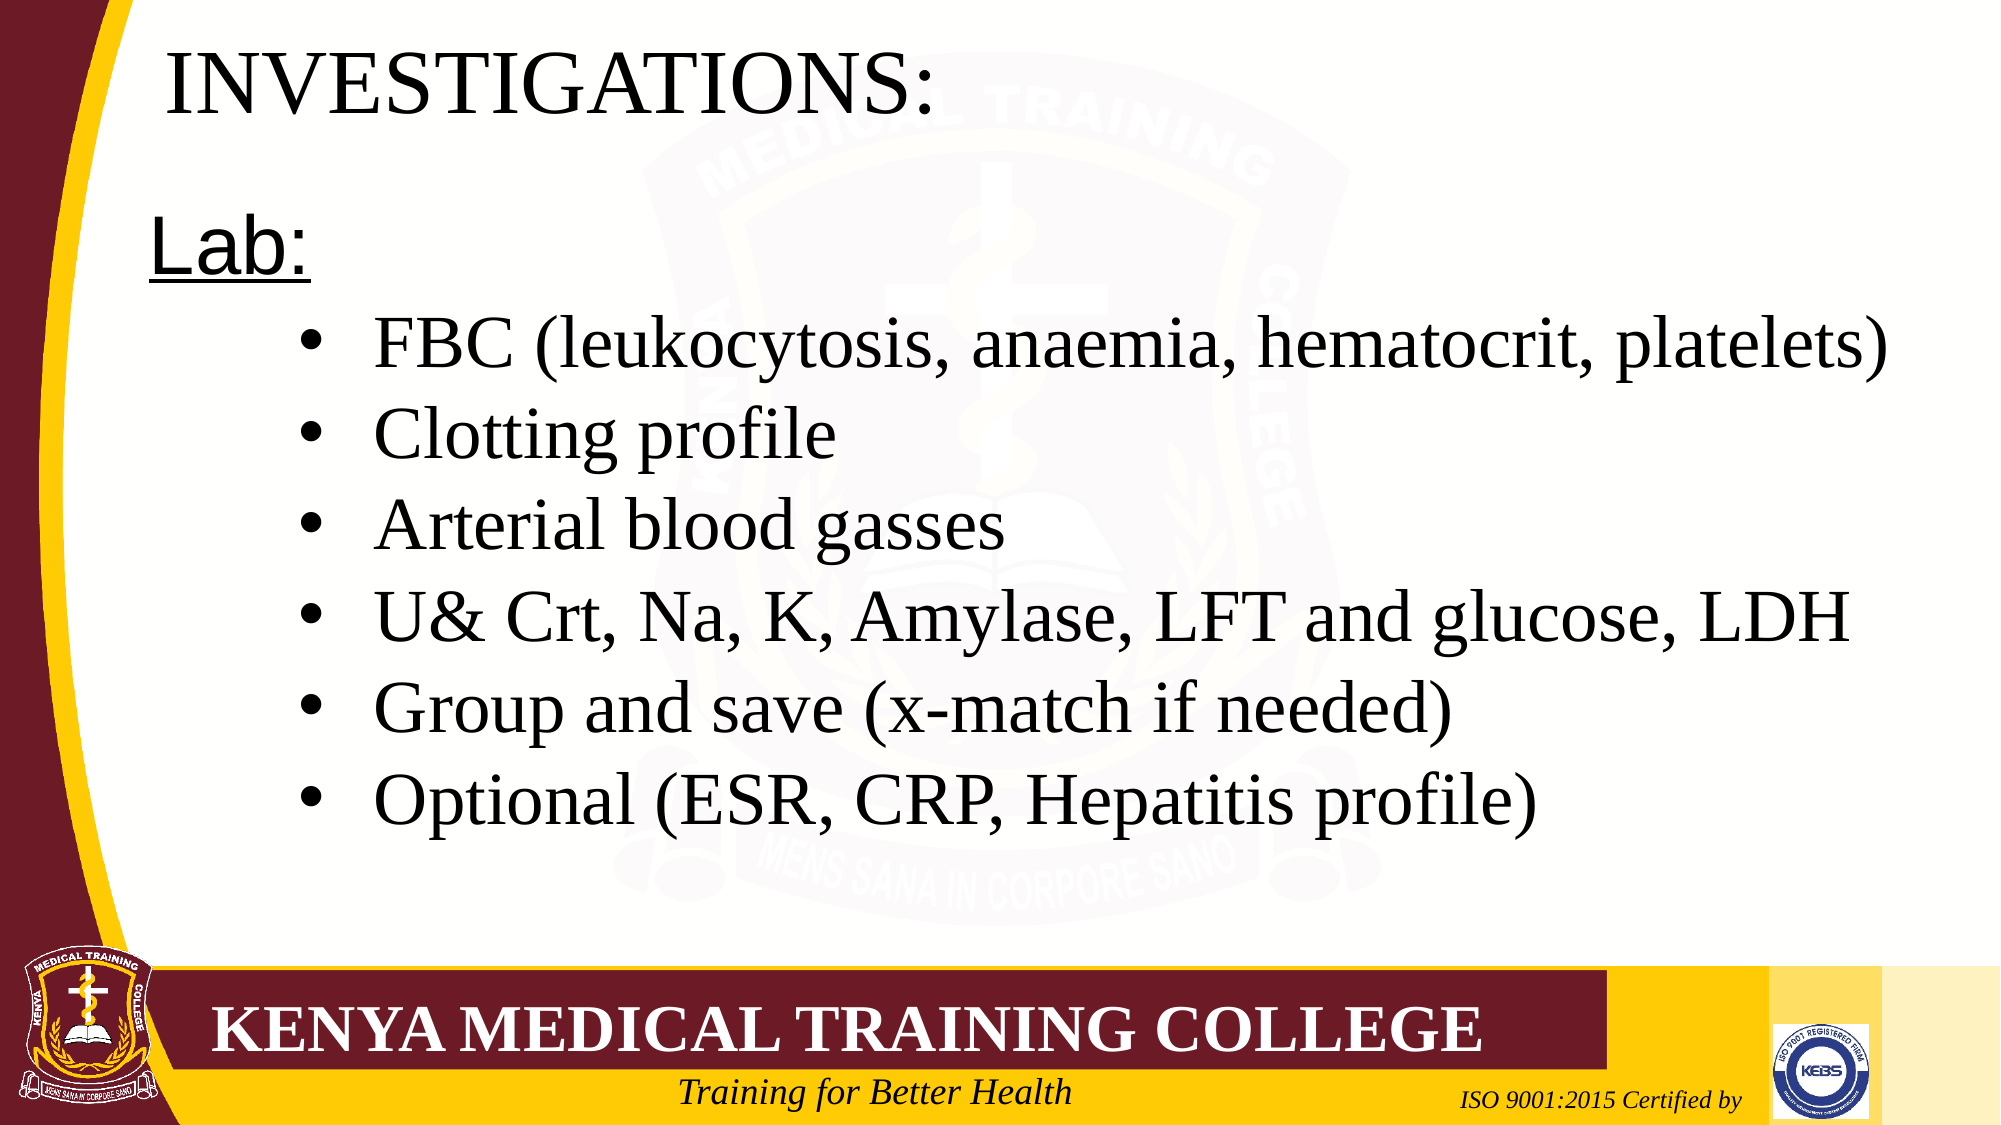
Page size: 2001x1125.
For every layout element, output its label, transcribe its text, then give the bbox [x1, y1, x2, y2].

title INVESTIGATIONS: [149, 25, 1850, 144]
picture [0, 0, 2000, 1125]
list Lab: FBC (leukocytosis, anaemia, hematocrit, platelets) Clotting profile Arterial blood gasses U& Crt, Na, K, Amylase, LFT and glucose, LDH Group and save (x-match if needed) Optional (ESR, CRP, Hepatitis profile) [134, 194, 1910, 908]
